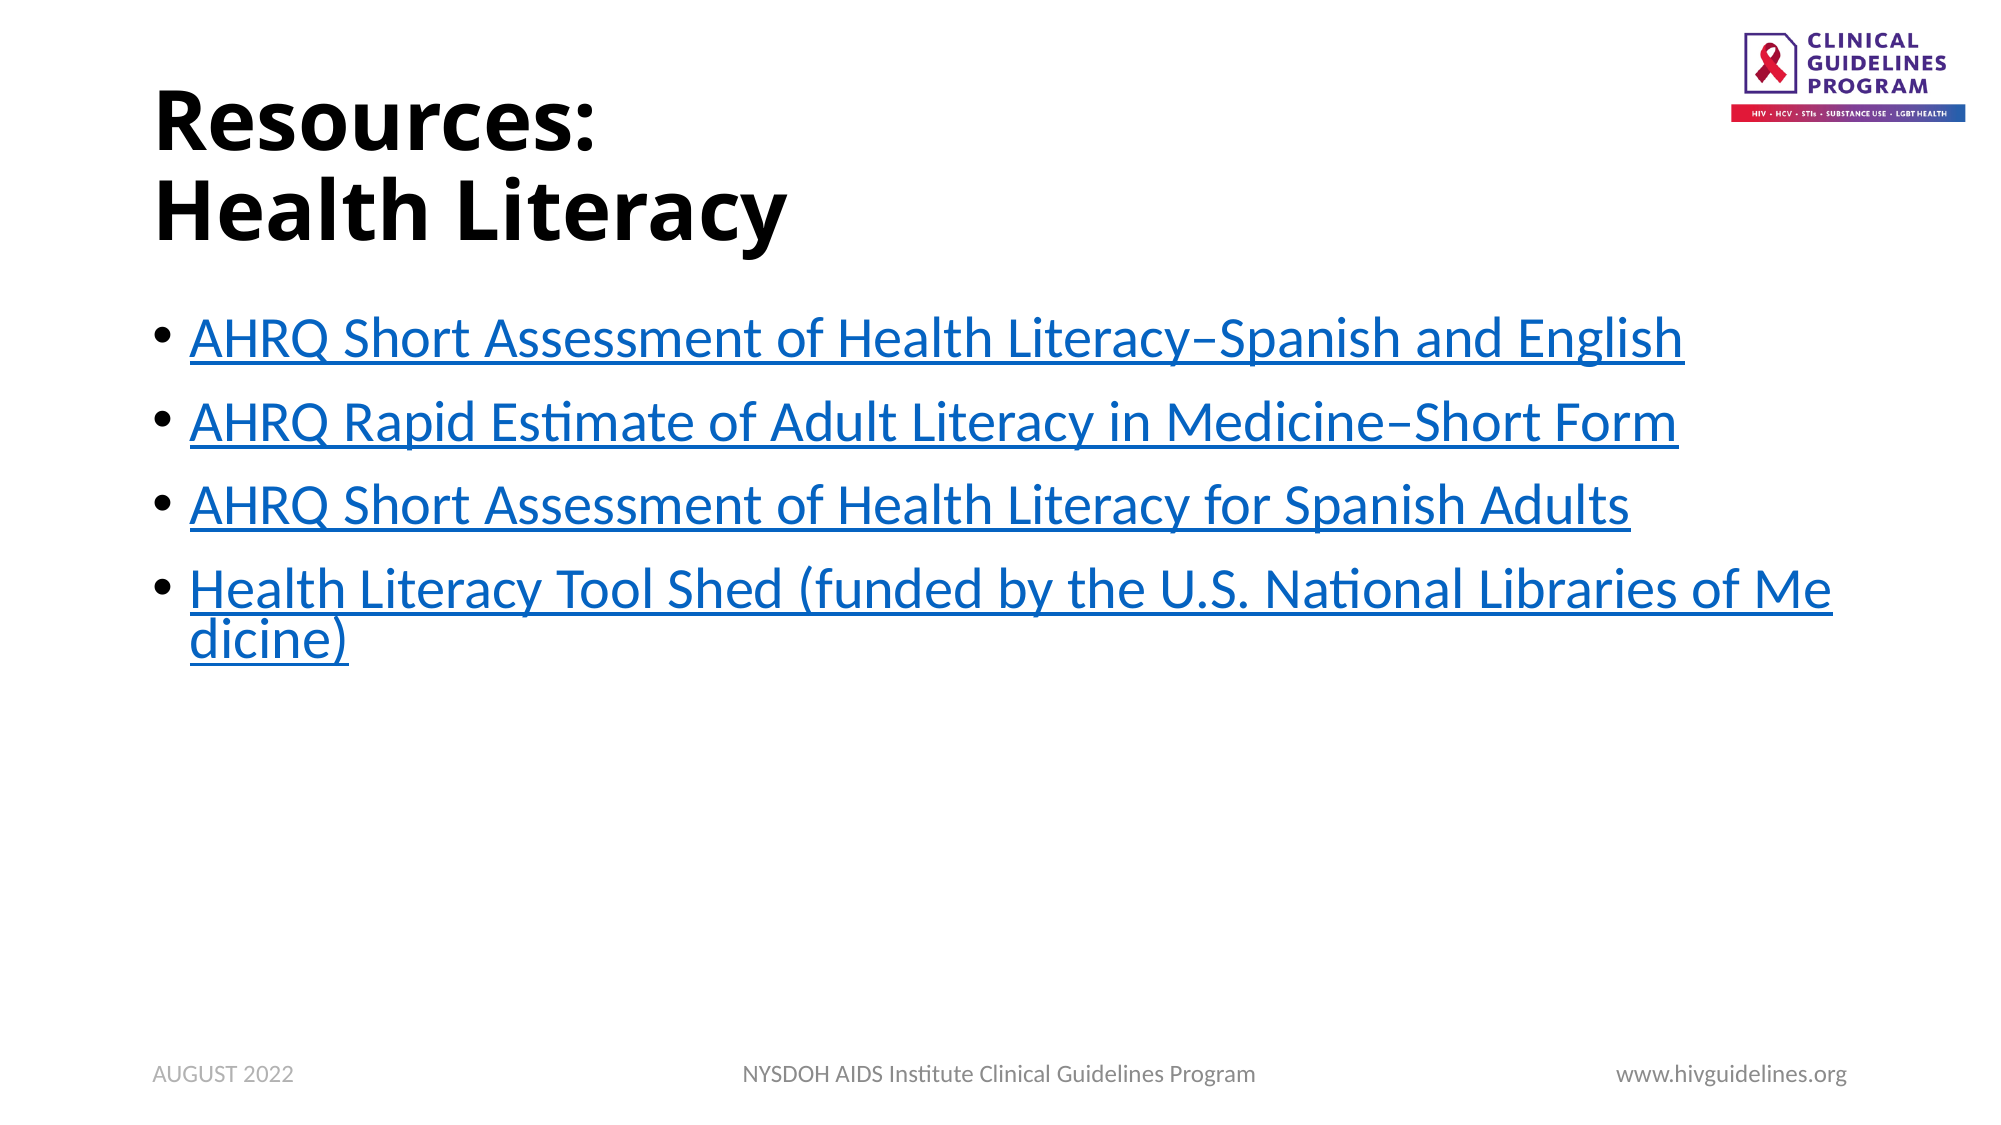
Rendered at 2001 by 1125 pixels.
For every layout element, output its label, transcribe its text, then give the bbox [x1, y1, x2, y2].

list AHRQ Short Assessment of Health Literacy–Spanish and English AHRQ Rapid Estimate of Adult Literacy in Medicine–Short Form AHRQ Short Assessment of Health Literacy for Spanish Adults Health Literacy Tool Shed (funded by the U.S. National Libraries of Medicine) [137, 299, 1863, 1014]
title Resources: Health Literacy [137, 59, 1863, 278]
picture [1731, 20, 1966, 122]
slide_number www.hivguidelines.org [1412, 1042, 1863, 1103]
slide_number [137, 1042, 588, 1103]
footer NYSDOH AIDS Institute Clinical Guidelines Program [662, 1042, 1338, 1103]
